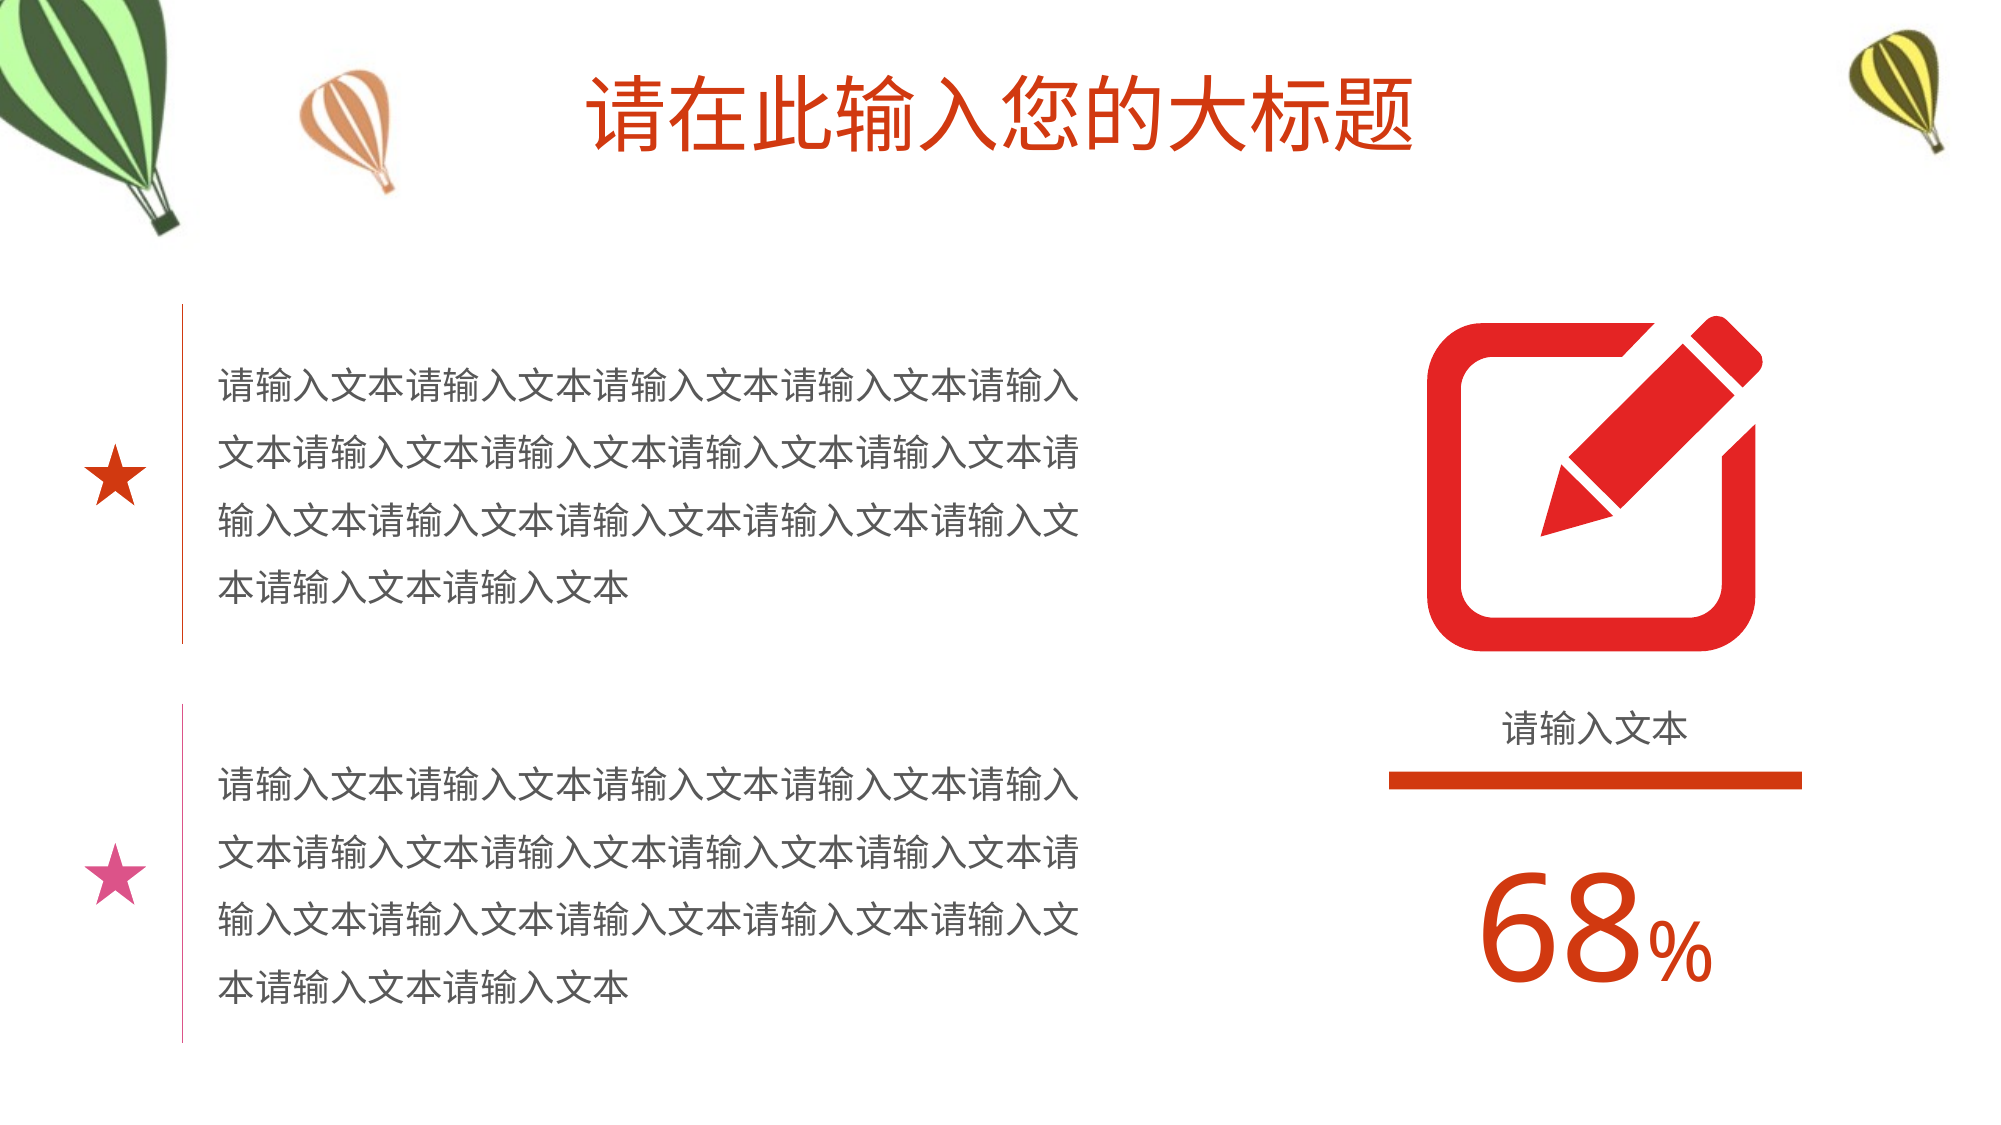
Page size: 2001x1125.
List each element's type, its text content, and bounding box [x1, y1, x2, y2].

text_box [1389, 771, 1802, 790]
text_box [1427, 323, 1756, 652]
text_box 68% [1389, 831, 1802, 1012]
title 请在此输入您的大标题 [123, 17, 1877, 172]
text_box 请输入文本 [1388, 673, 1803, 759]
text_box 请输入文本请输入文本请输入文本请输入文本请输入文本请输入文本请输入文本请输入文本请输入文本请输入文本请输入文本请输入文本请输入文本请输入文本请输入文本请输入文本 [202, 305, 1106, 643]
text_box [77, 436, 153, 512]
text_box 请输入文本请输入文本请输入文本请输入文本请输入文本请输入文本请输入文本请输入文本请输入文本请输入文本请输入文本请输入文本请输入文本请输入文本请输入文本请输入文本 [202, 704, 1106, 1043]
picture [0, 0, 2000, 1125]
text_box [1690, 315, 1763, 388]
text_box [77, 835, 153, 911]
